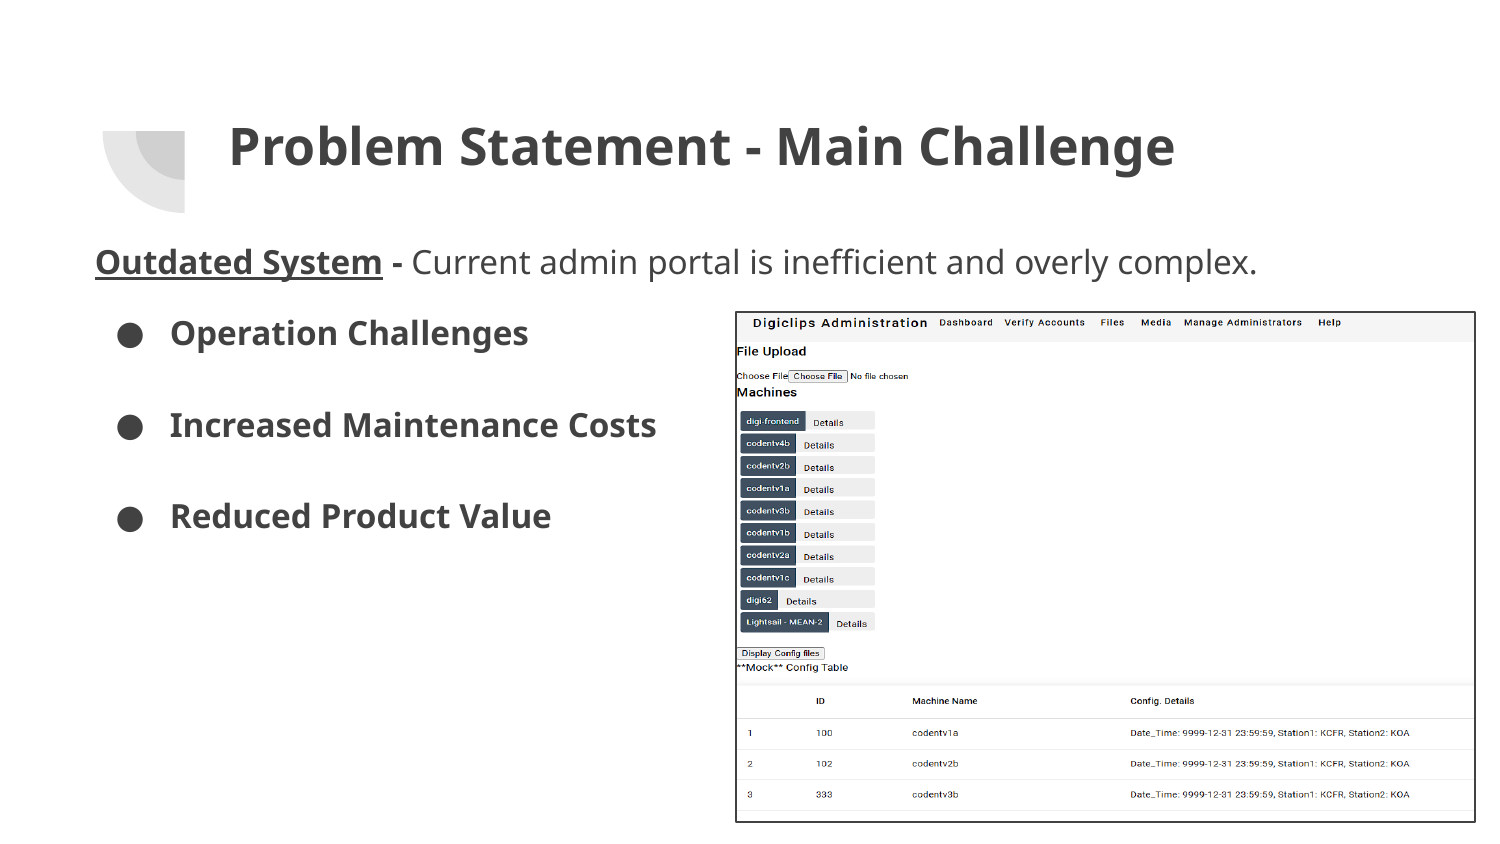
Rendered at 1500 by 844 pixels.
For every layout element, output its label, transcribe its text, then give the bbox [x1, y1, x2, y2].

title Problem Statement - Main Challenge [213, 98, 1368, 191]
picture [736, 312, 1475, 822]
list Outdated System - Current admin portal is inefficient and overly complex. Operation Challenges Increased Maintenance Costs Reduced Product Value [79, 220, 1383, 834]
